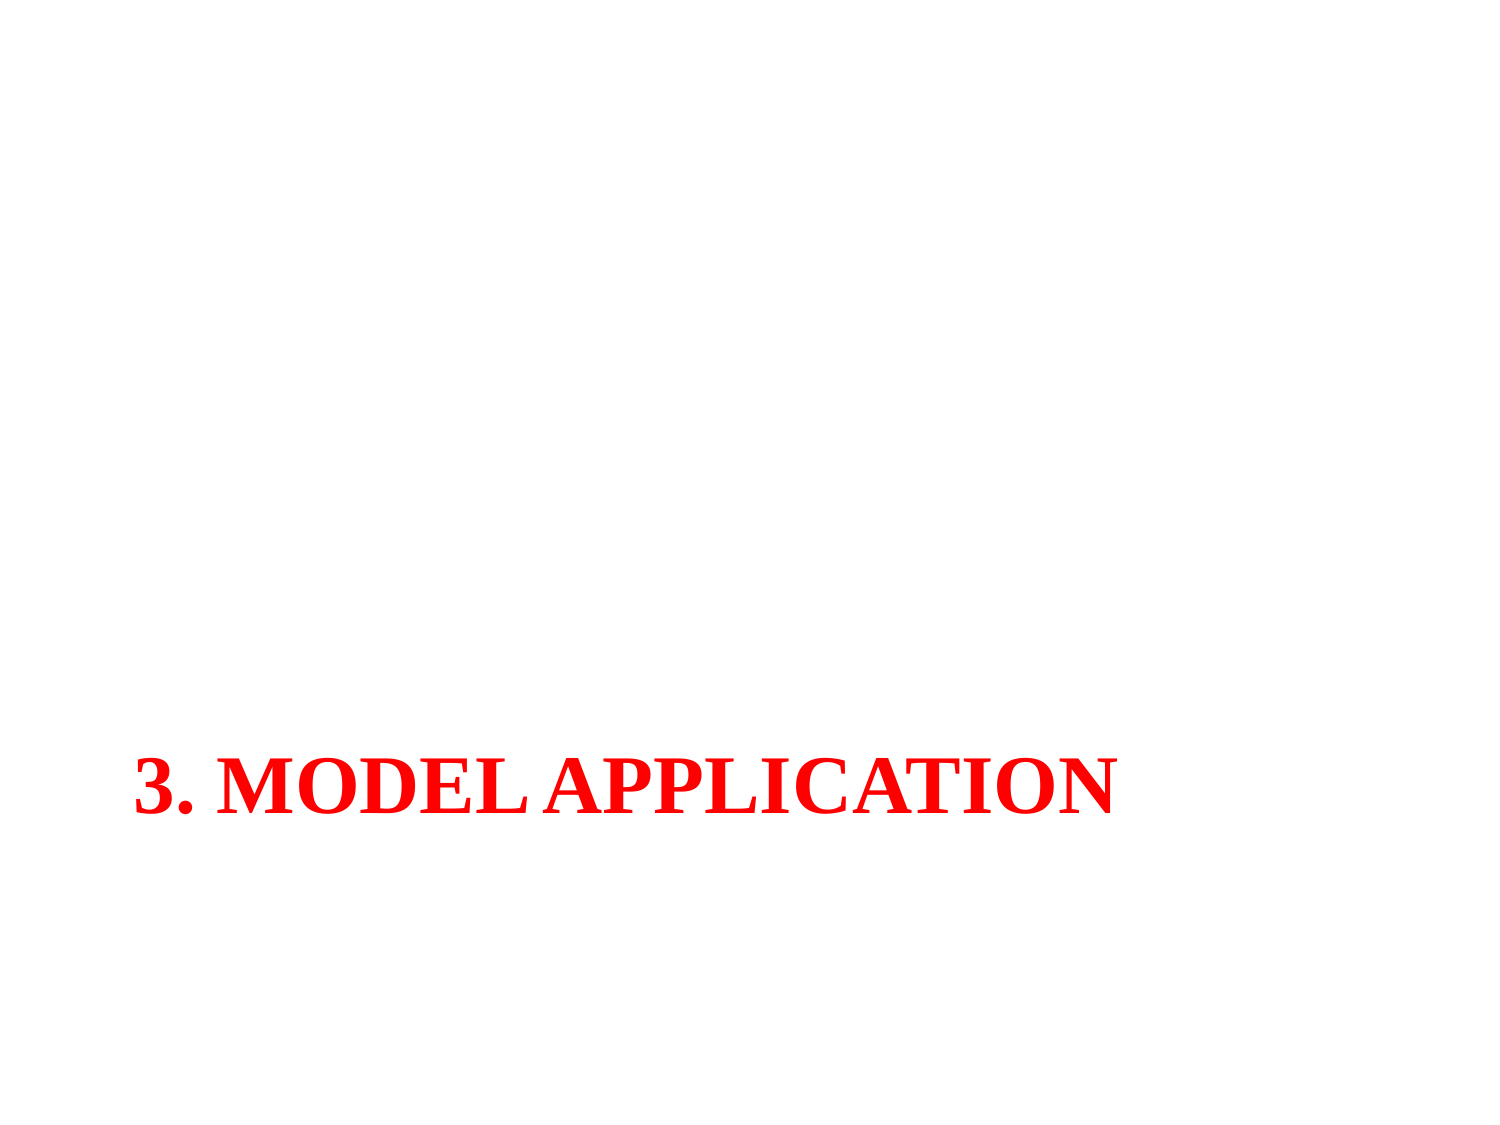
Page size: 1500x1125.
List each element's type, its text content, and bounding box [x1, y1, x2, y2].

title 3. MODEL APPLICATION [118, 722, 1394, 947]
